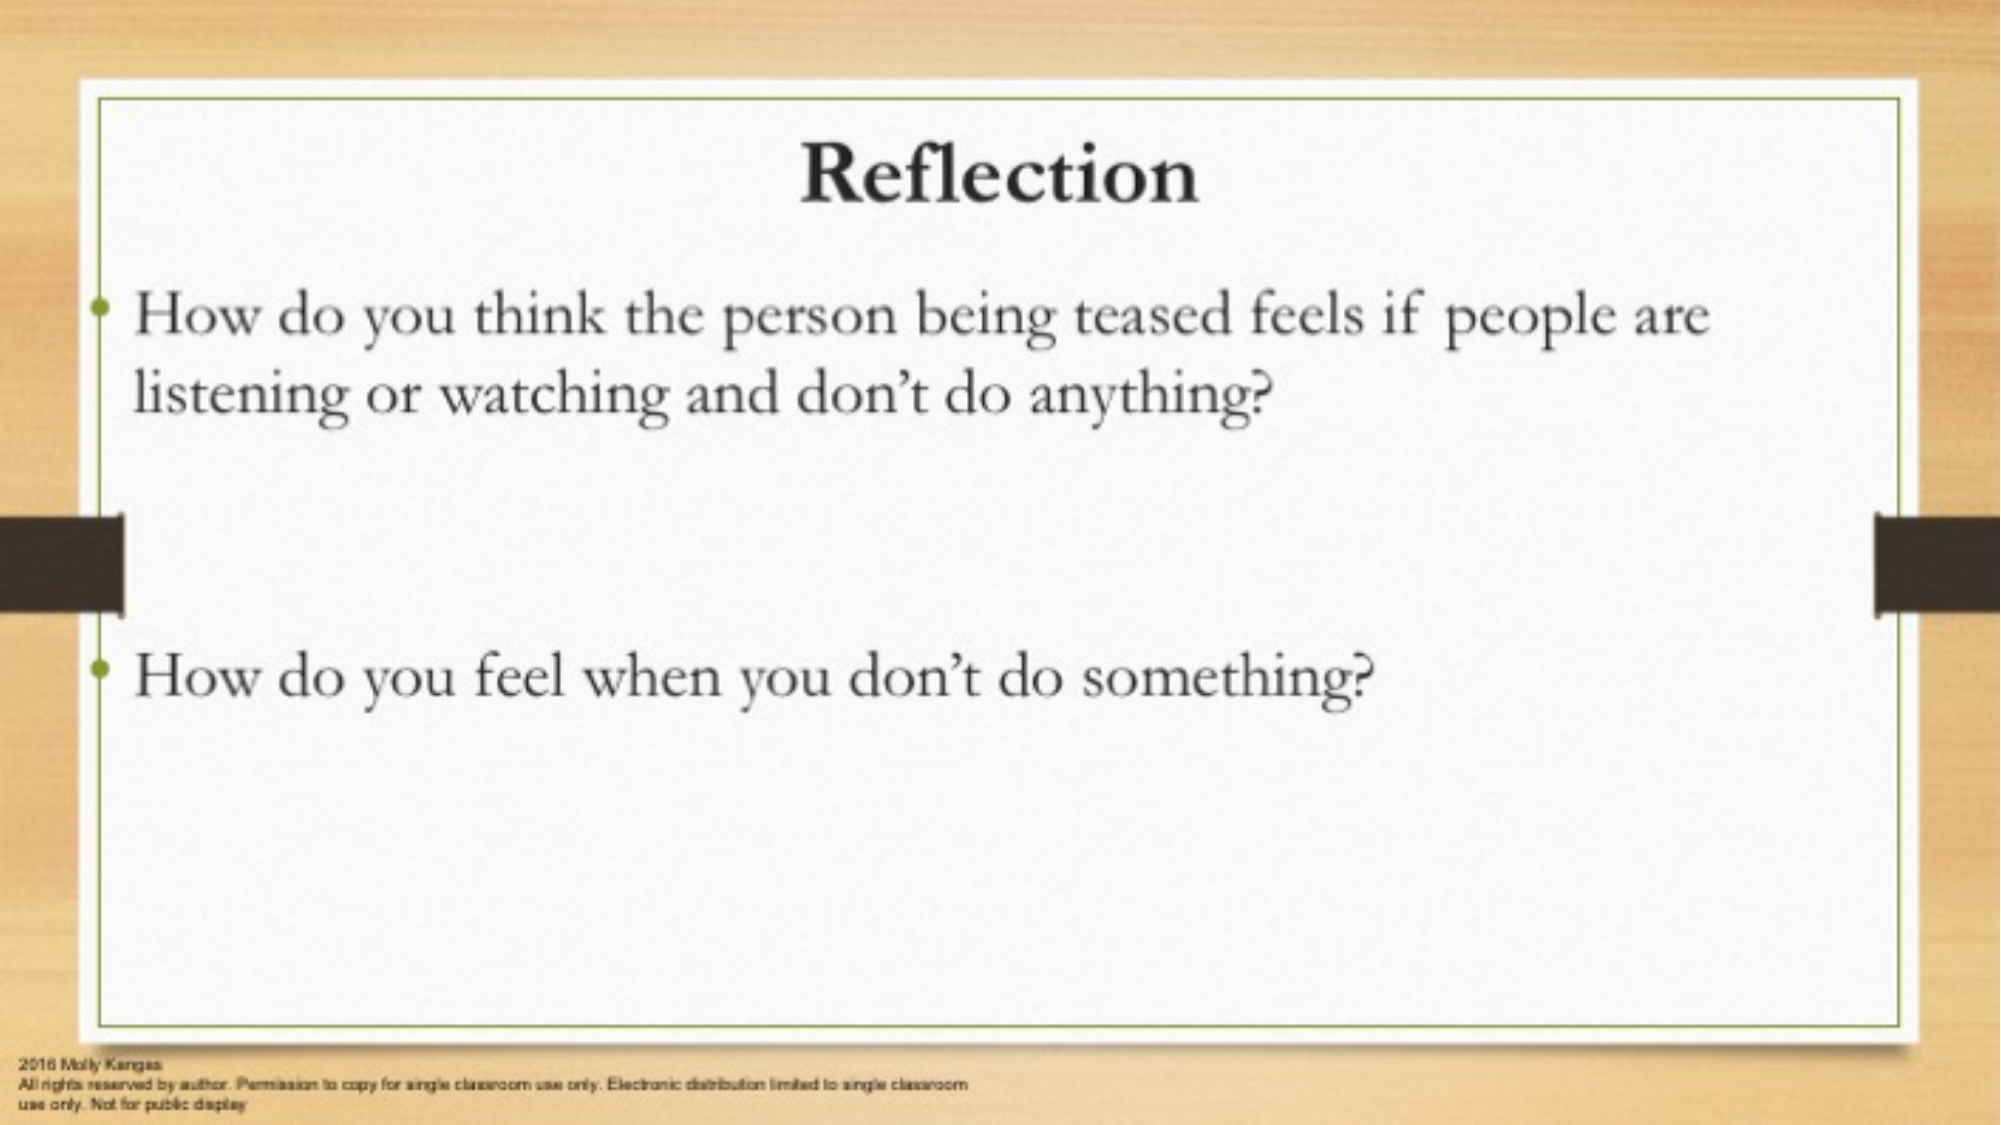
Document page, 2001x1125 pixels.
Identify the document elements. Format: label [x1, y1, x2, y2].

list [0, 0, 2000, 1125]
